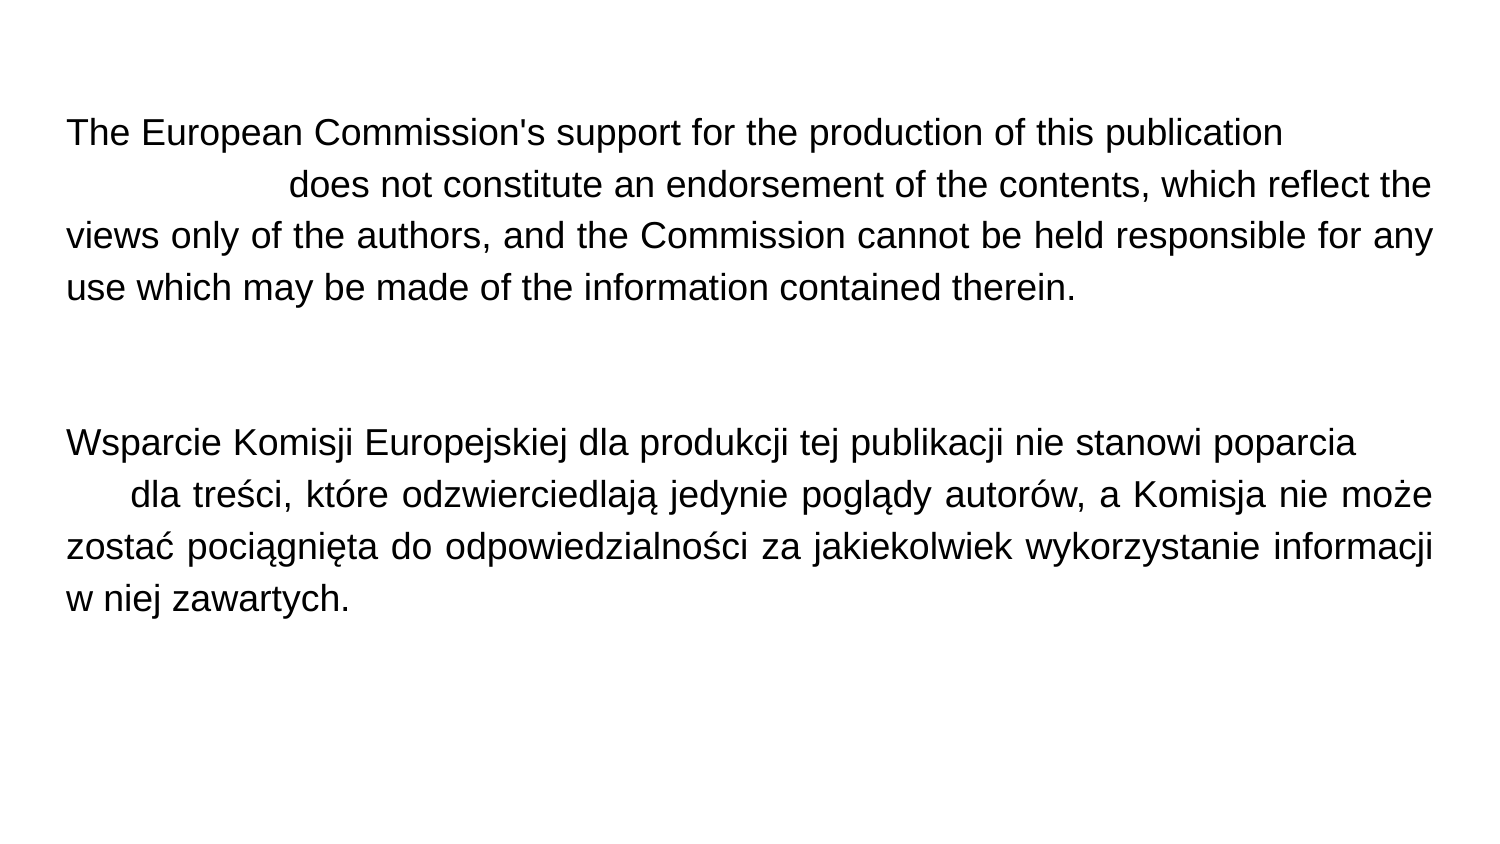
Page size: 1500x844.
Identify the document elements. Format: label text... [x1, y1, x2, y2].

list The European Commission's support for the production of this publication does not constitute an endorsement of the contents, which reflect the views only of the authors, and the Commission cannot be held responsible for any use which may be made of the information contained therein. Wsparcie Komisji Europejskiej dla produkcji tej publikacji nie stanowi poparcia dla treści, które odzwierciedlają jedynie poglądy autorów, a Komisja nie może zostać pociągnięta do odpowiedzialności za jakiekolwiek wykorzystanie informacji w niej zawartych. [51, 86, 1449, 647]
